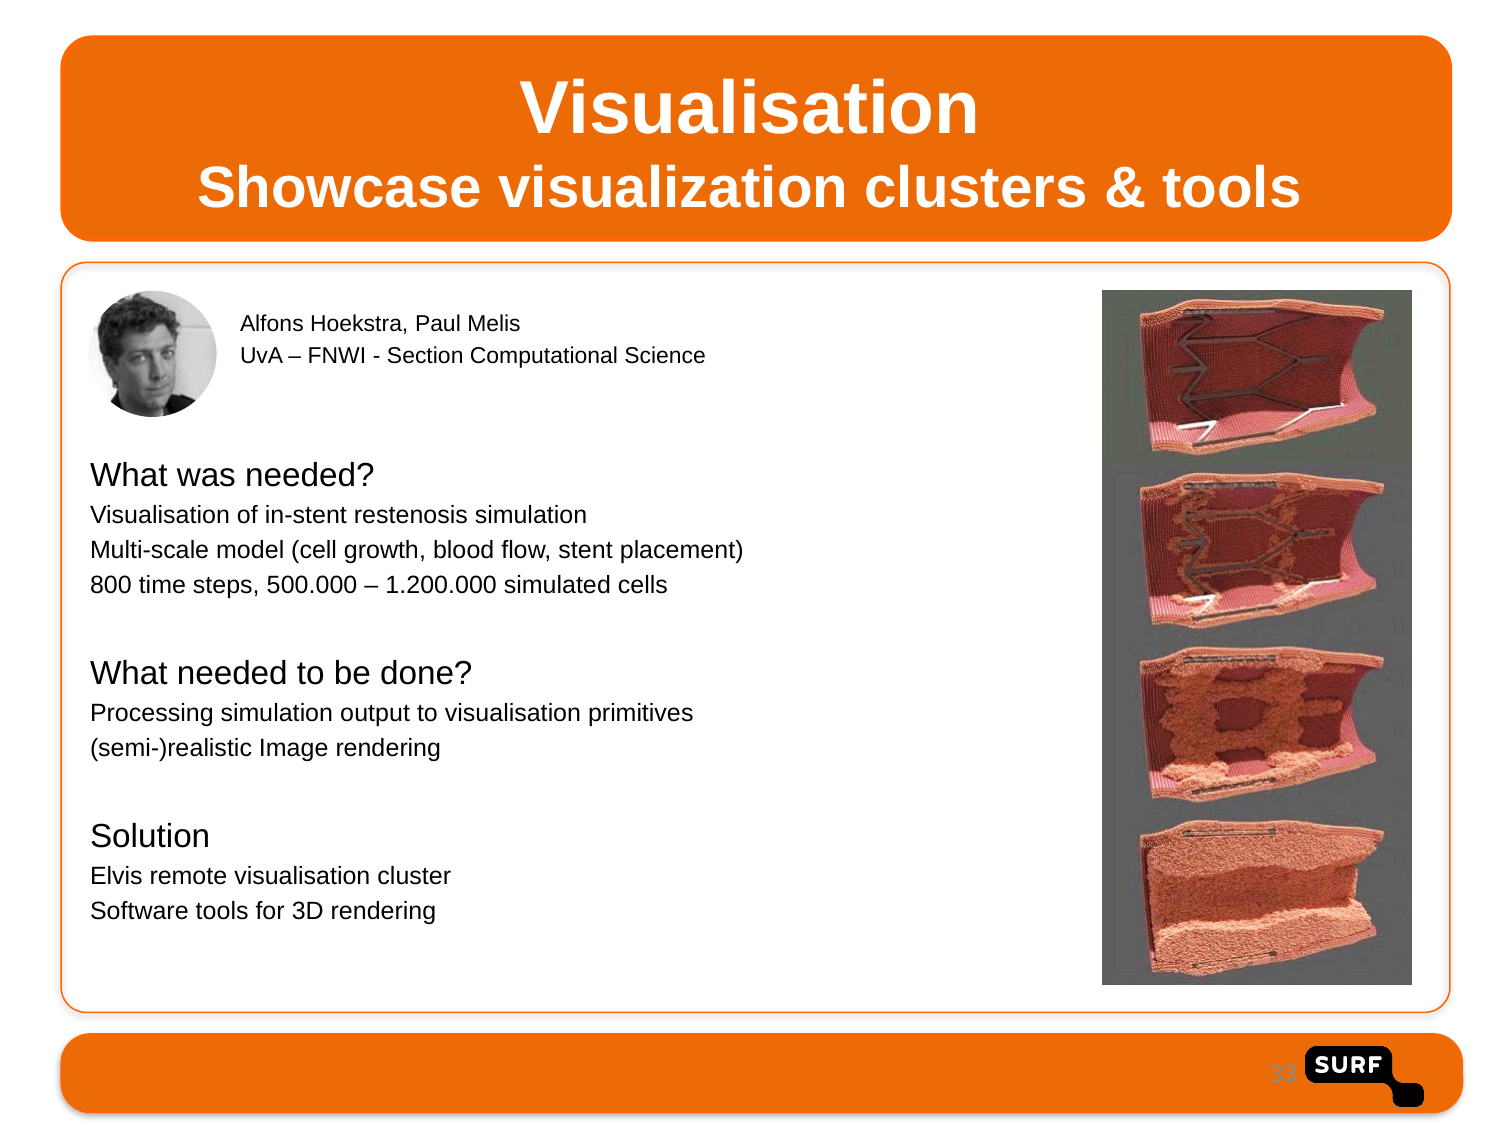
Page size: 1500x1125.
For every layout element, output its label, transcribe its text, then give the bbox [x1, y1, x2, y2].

list Alfons Hoekstra, Paul Melis UvA – FNWI - Section Computational Science What was needed? Visualisation of in-stent restenosis simulation Multi-scale model (cell growth, blood flow, stent placement) 800 time steps, 500.000 – 1.200.000 simulated cells What needed to be done? Processing simulation output to visualisation primitives (semi-)realistic Image rendering Solution Elvis remote visualisation cluster Software tools for 3D rendering [75, 268, 1093, 1012]
slide_number 33 [962, 1042, 1313, 1103]
picture [1102, 290, 1412, 985]
picture [88, 290, 217, 418]
title Visualisation Showcase visualization clusters & tools [75, 45, 1425, 233]
picture [1305, 1046, 1424, 1107]
